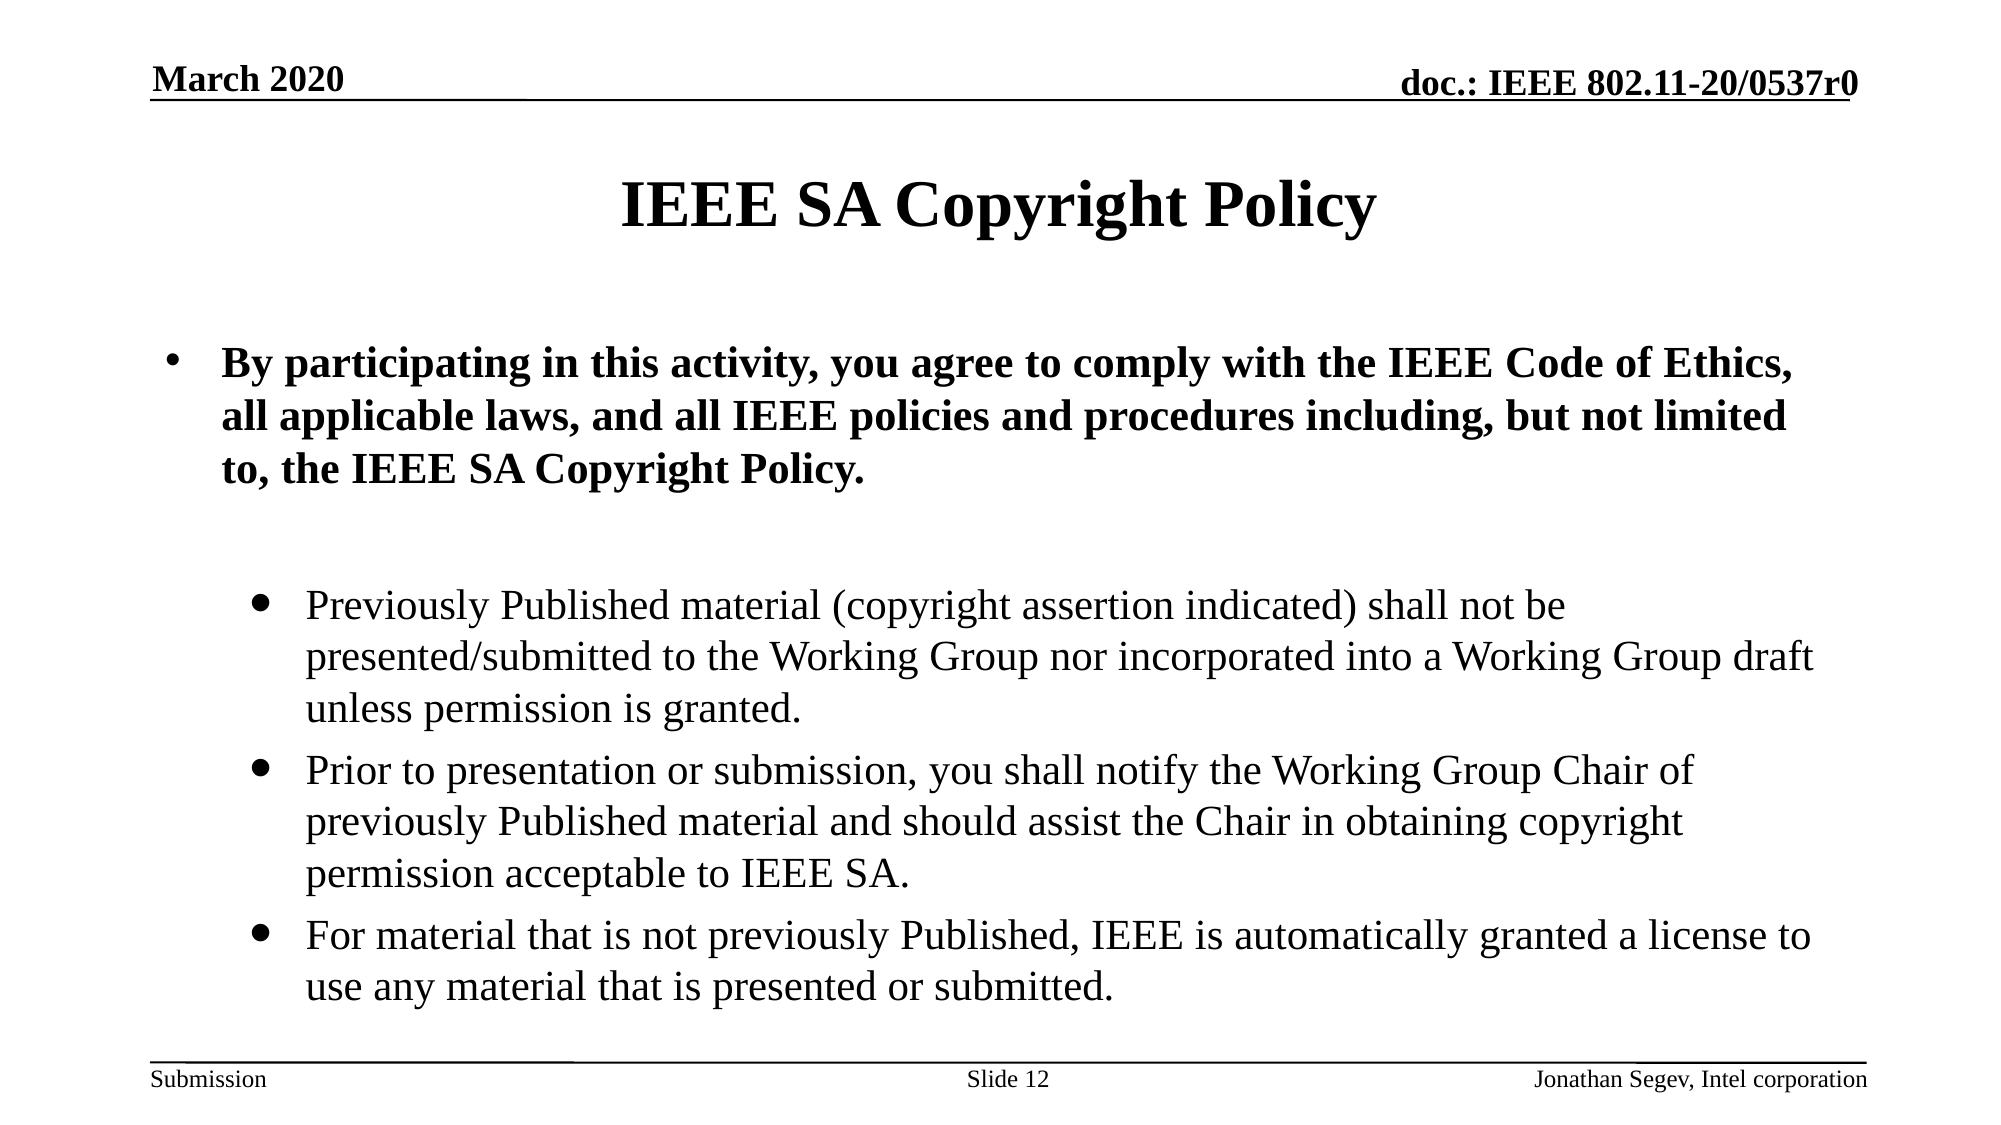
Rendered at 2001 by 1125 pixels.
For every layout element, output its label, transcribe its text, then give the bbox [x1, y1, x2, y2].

slide_number Slide 12 [950, 1061, 1067, 1123]
list By participating in this activity, you agree to comply with the IEEE Code of Ethics, all applicable laws, and all IEEE policies and procedures including, but not limited to, the IEEE SA Copyright Policy. Previously Published material (copyright assertion indicated) shall not be presented/submitted to the Working Group nor incorporated into a Working Group draft unless permission is granted. Prior to presentation or submission, you shall notify the Working Group Chair of previously Published material and should assist the Chair in obtaining copyright permission acceptable to IEEE SA. For material that is not previously Published, IEEE is automatically granted a license to use any material that is presented or submitted. [149, 324, 1850, 1000]
title IEEE SA Copyright Policy [149, 112, 1850, 288]
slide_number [152, 54, 563, 100]
footer Jonathan Segev, Intel corporation [1171, 1061, 1869, 1093]
